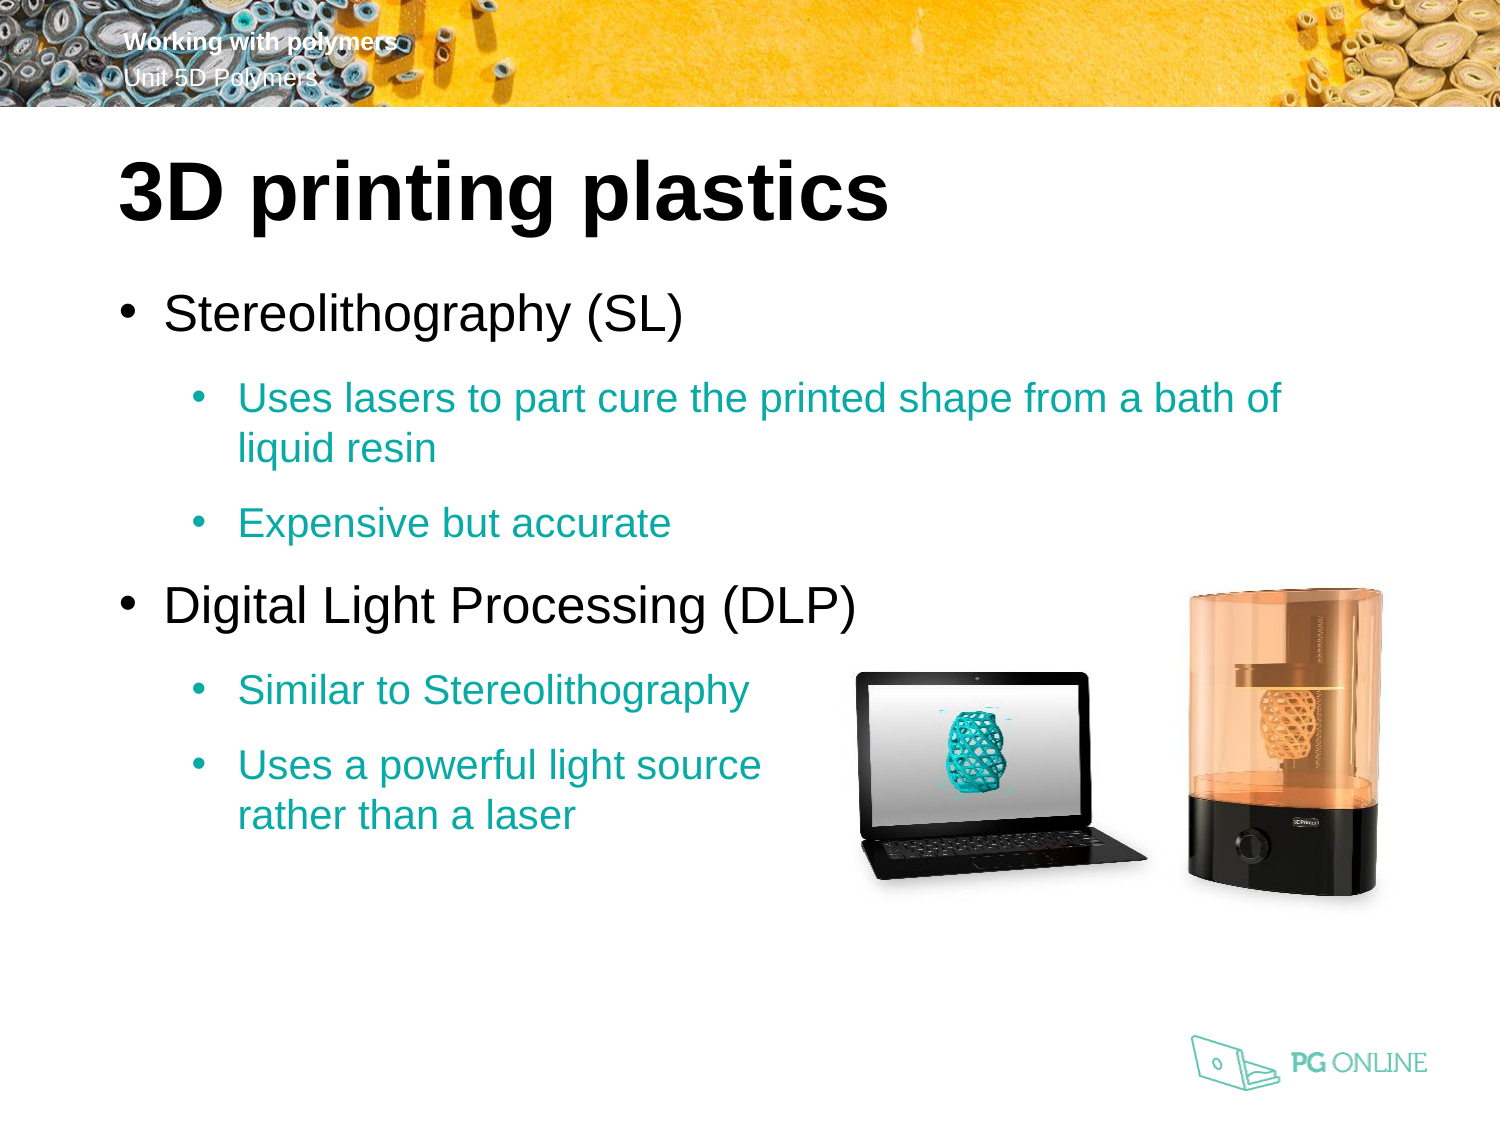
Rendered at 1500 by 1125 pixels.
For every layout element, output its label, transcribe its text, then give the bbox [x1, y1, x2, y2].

picture [0, 0, 1500, 107]
picture [795, 535, 1466, 979]
list Stereolithography (SL) Uses lasers to part cure the printed shape from a bath of liquid resin Expensive but accurate Digital Light Processing (DLP) Similar to Stereolithography Uses a powerful light source rather than a laser [118, 279, 1398, 847]
list 3D printing plastics [118, 148, 1401, 259]
picture [1191, 1035, 1427, 1091]
